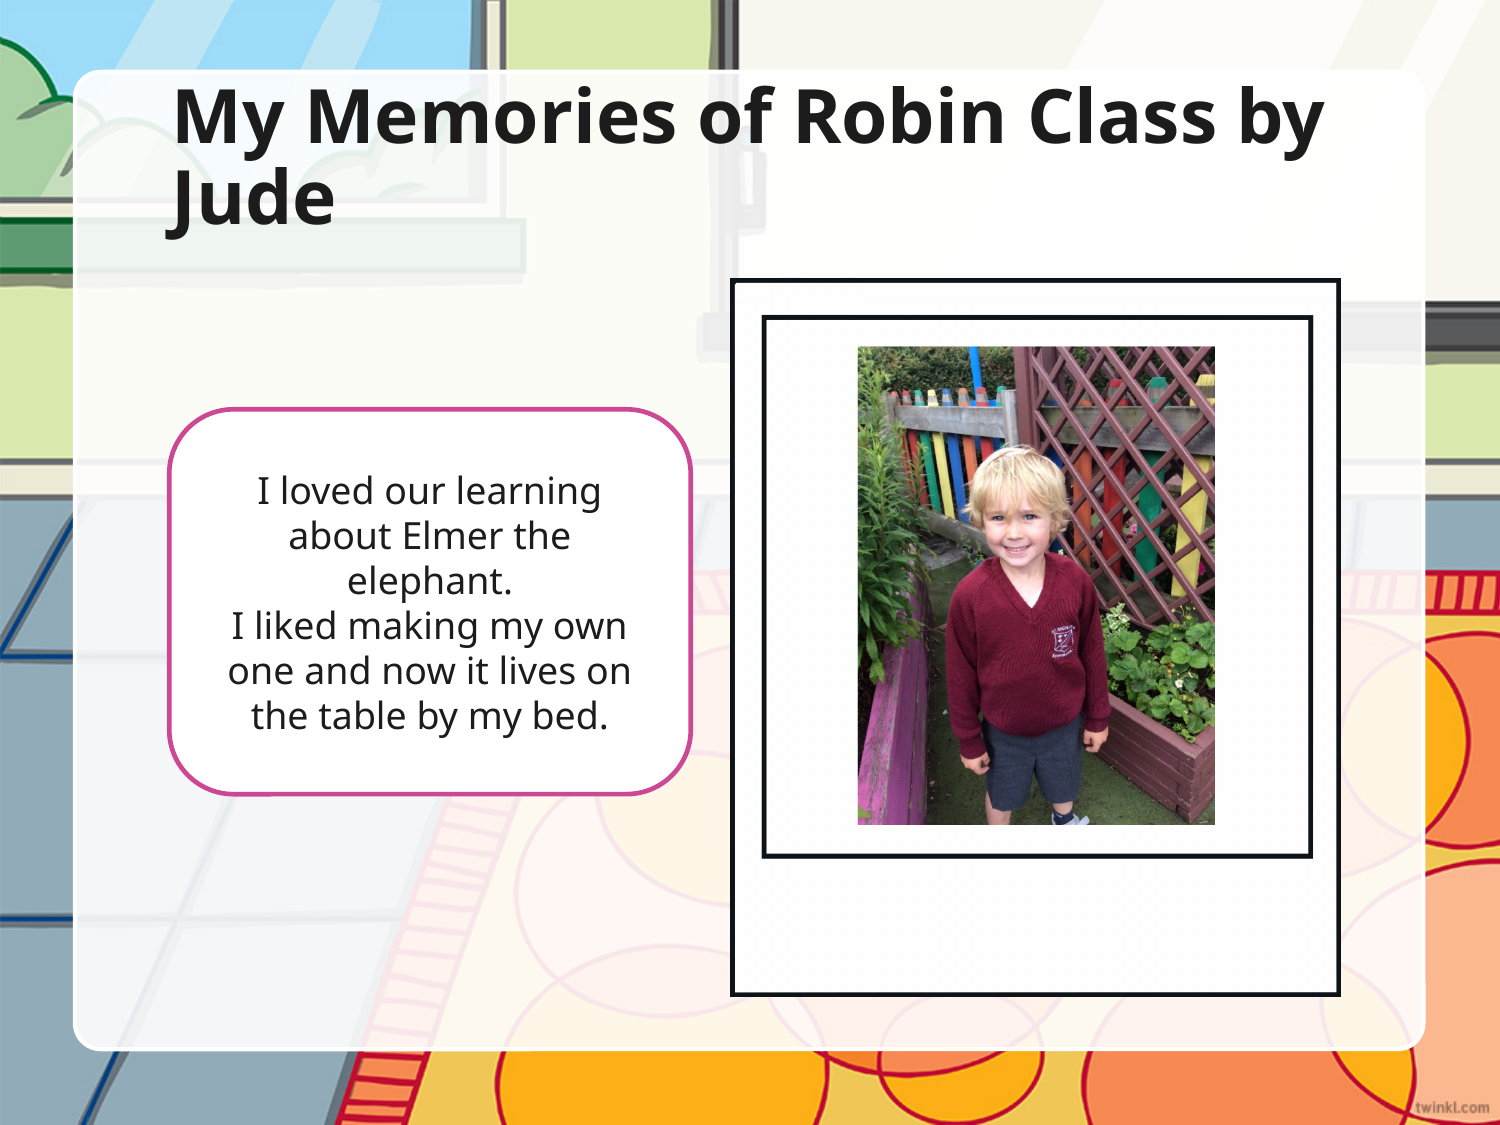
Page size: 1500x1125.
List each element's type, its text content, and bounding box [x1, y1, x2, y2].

title My Memories of Robin Class by Jude [73, 76, 1426, 244]
picture [0, 0, 1500, 1125]
text_box I loved our learning about Elmer the elephant. I liked making my own one and now it lives on the table by my bed. [168, 408, 692, 796]
